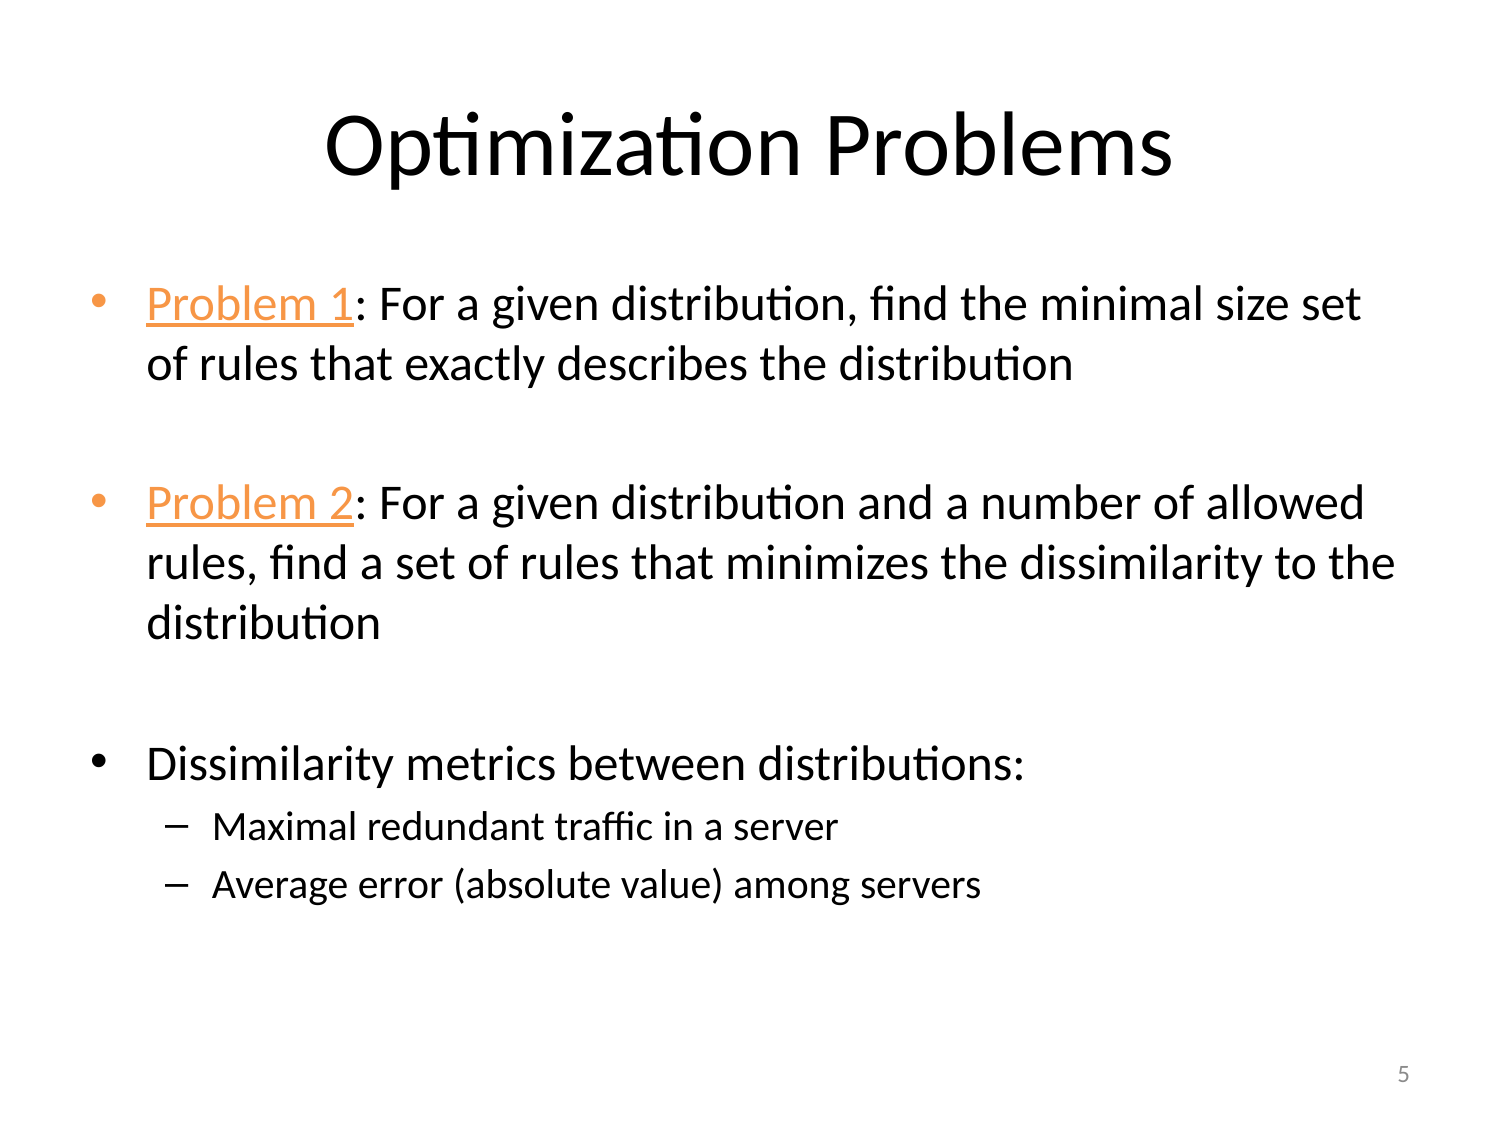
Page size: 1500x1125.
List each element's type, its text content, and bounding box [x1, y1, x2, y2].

list Problem 1: For a given distribution, find the minimal size set of rules that exactly describes the distribution Problem 2: For a given distribution and a number of allowed rules, find a set of rules that minimizes the dissimilarity to the distribution Dissimilarity metrics between distributions: Maximal redundant traffic in a server Average error (absolute value) among servers [75, 262, 1425, 1005]
slide_number 5 [1074, 1042, 1425, 1103]
title Optimization Problems [75, 45, 1425, 233]
